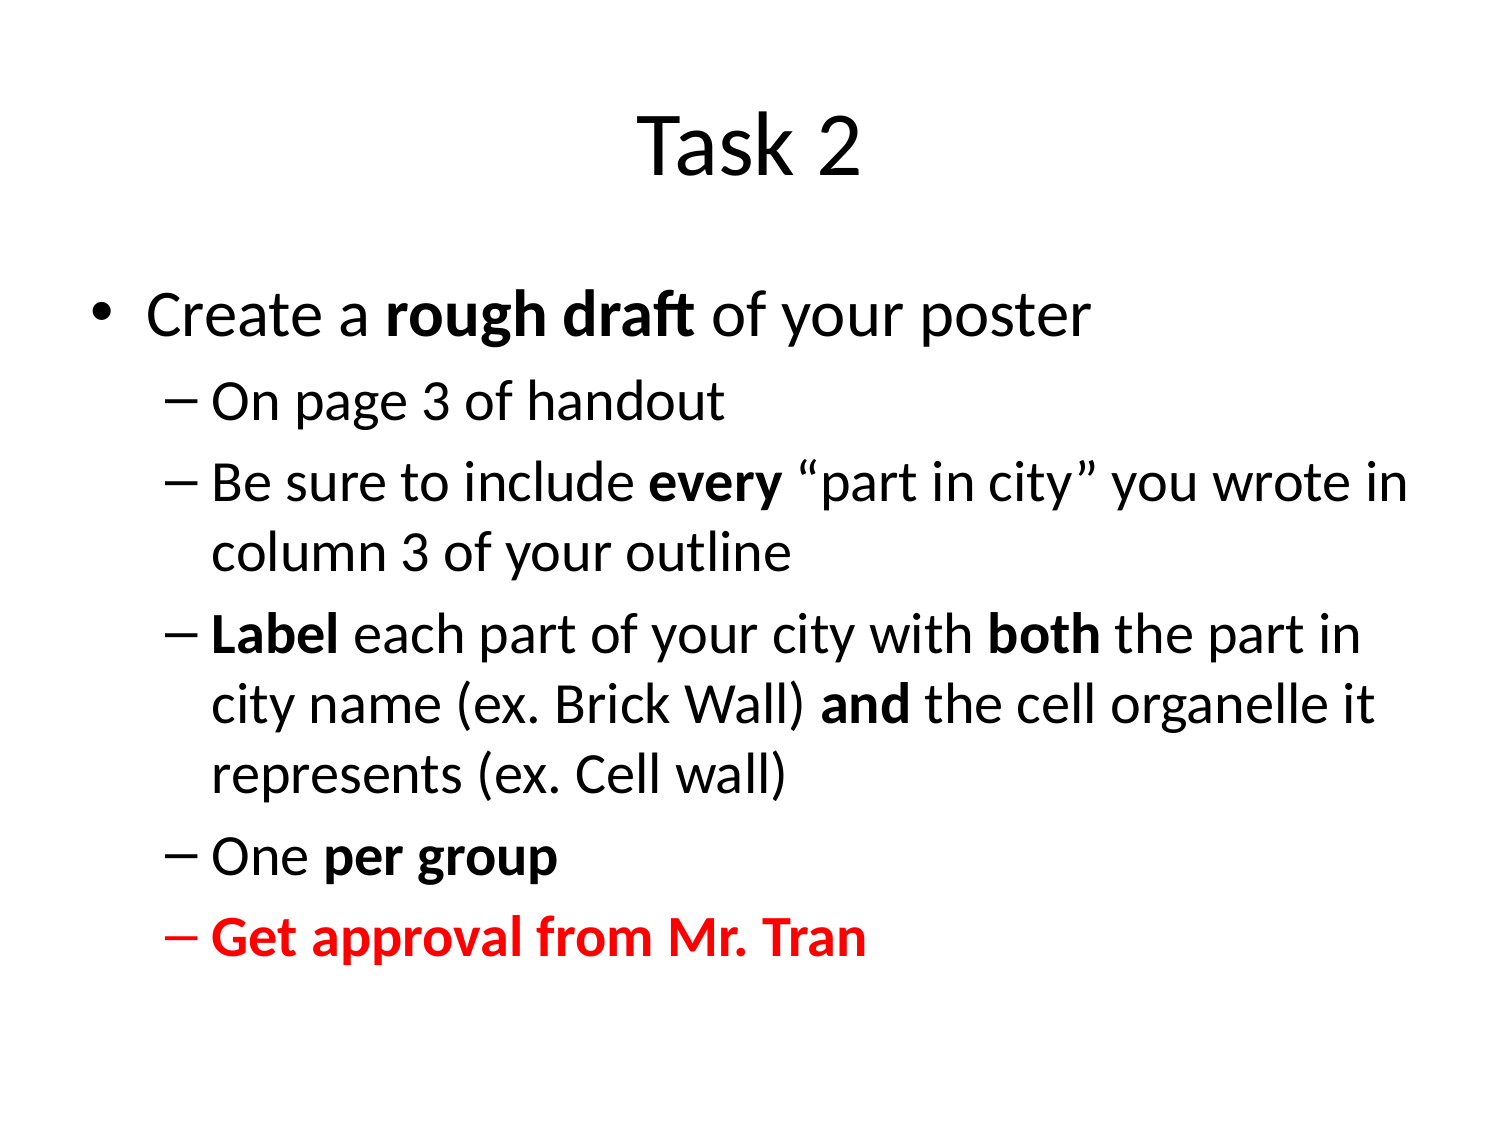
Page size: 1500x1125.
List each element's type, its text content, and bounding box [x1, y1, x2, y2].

list Create a rough draft of your poster On page 3 of handout Be sure to include every “part in city” you wrote in column 3 of your outline Label each part of your city with both the part in city name (ex. Brick Wall) and the cell organelle it represents (ex. Cell wall) One per group Get approval from Mr. Tran [75, 262, 1425, 1005]
title Task 2 [75, 45, 1425, 233]
